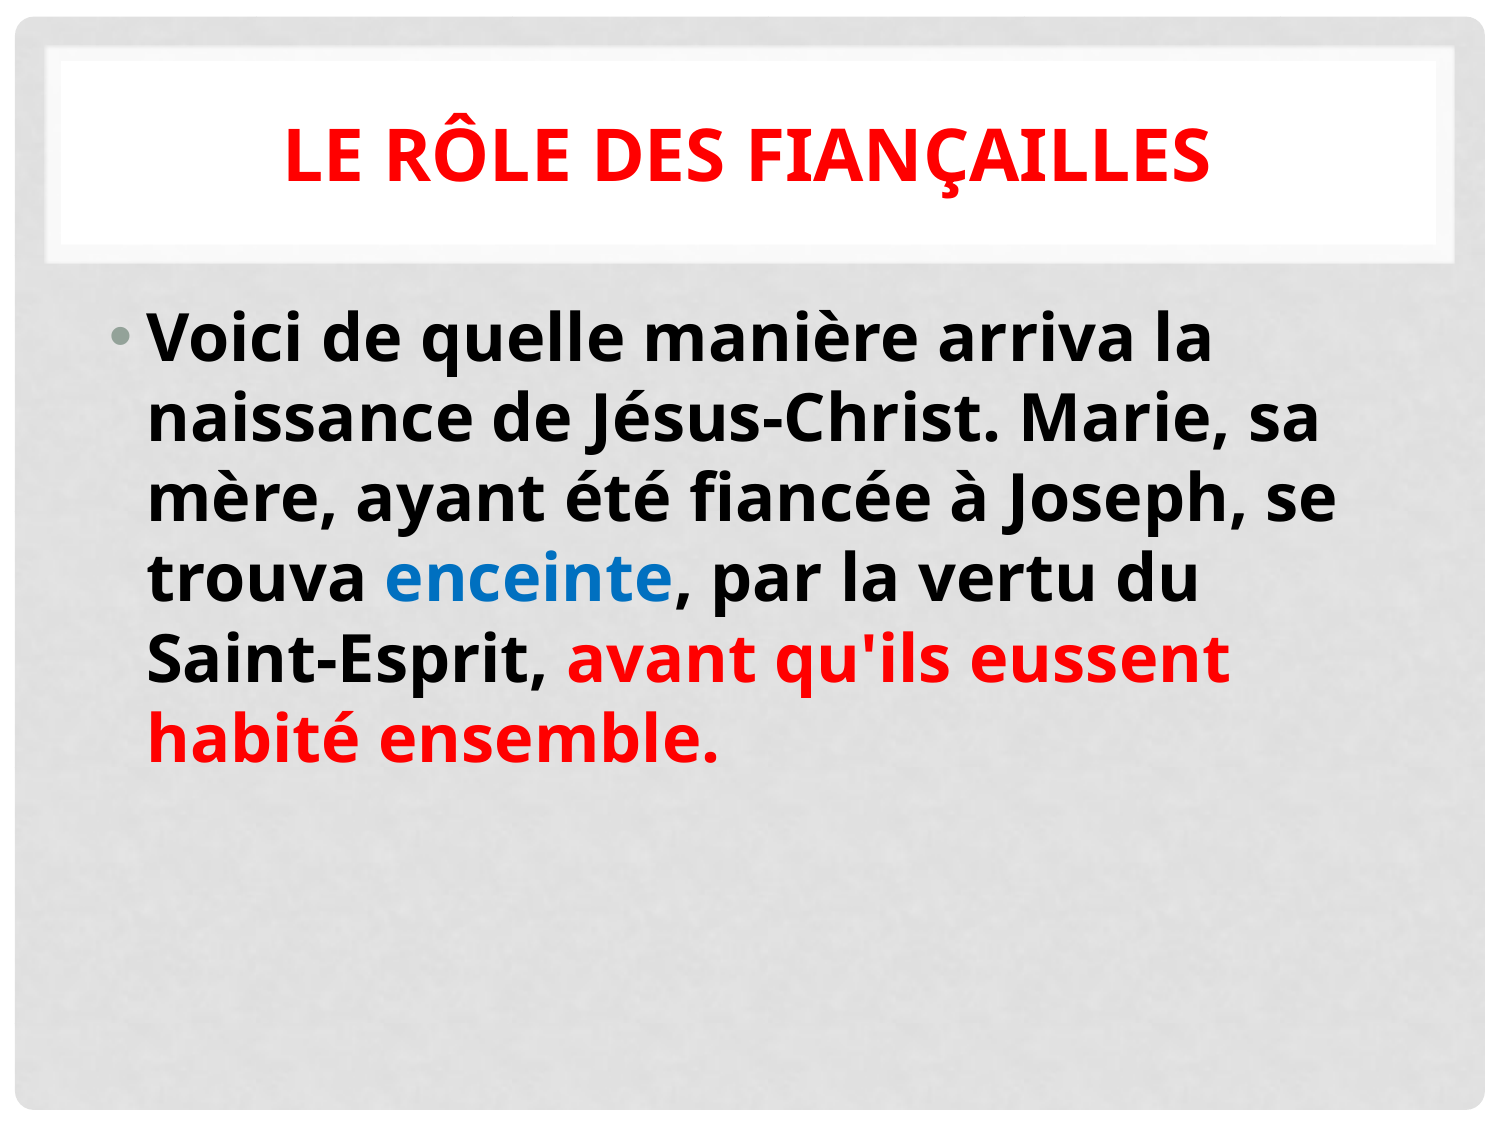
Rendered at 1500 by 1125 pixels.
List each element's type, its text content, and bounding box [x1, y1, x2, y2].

title Le rôle des fiançailles [69, 66, 1425, 238]
list Voici de quelle manière arriva la naissance de Jésus-Christ. Marie, sa mère, ayant été fiancée à Joseph, se trouva enceinte, par la vertu du Saint-Esprit, avant qu'ils eussent habité ensemble. [75, 287, 1425, 1005]
